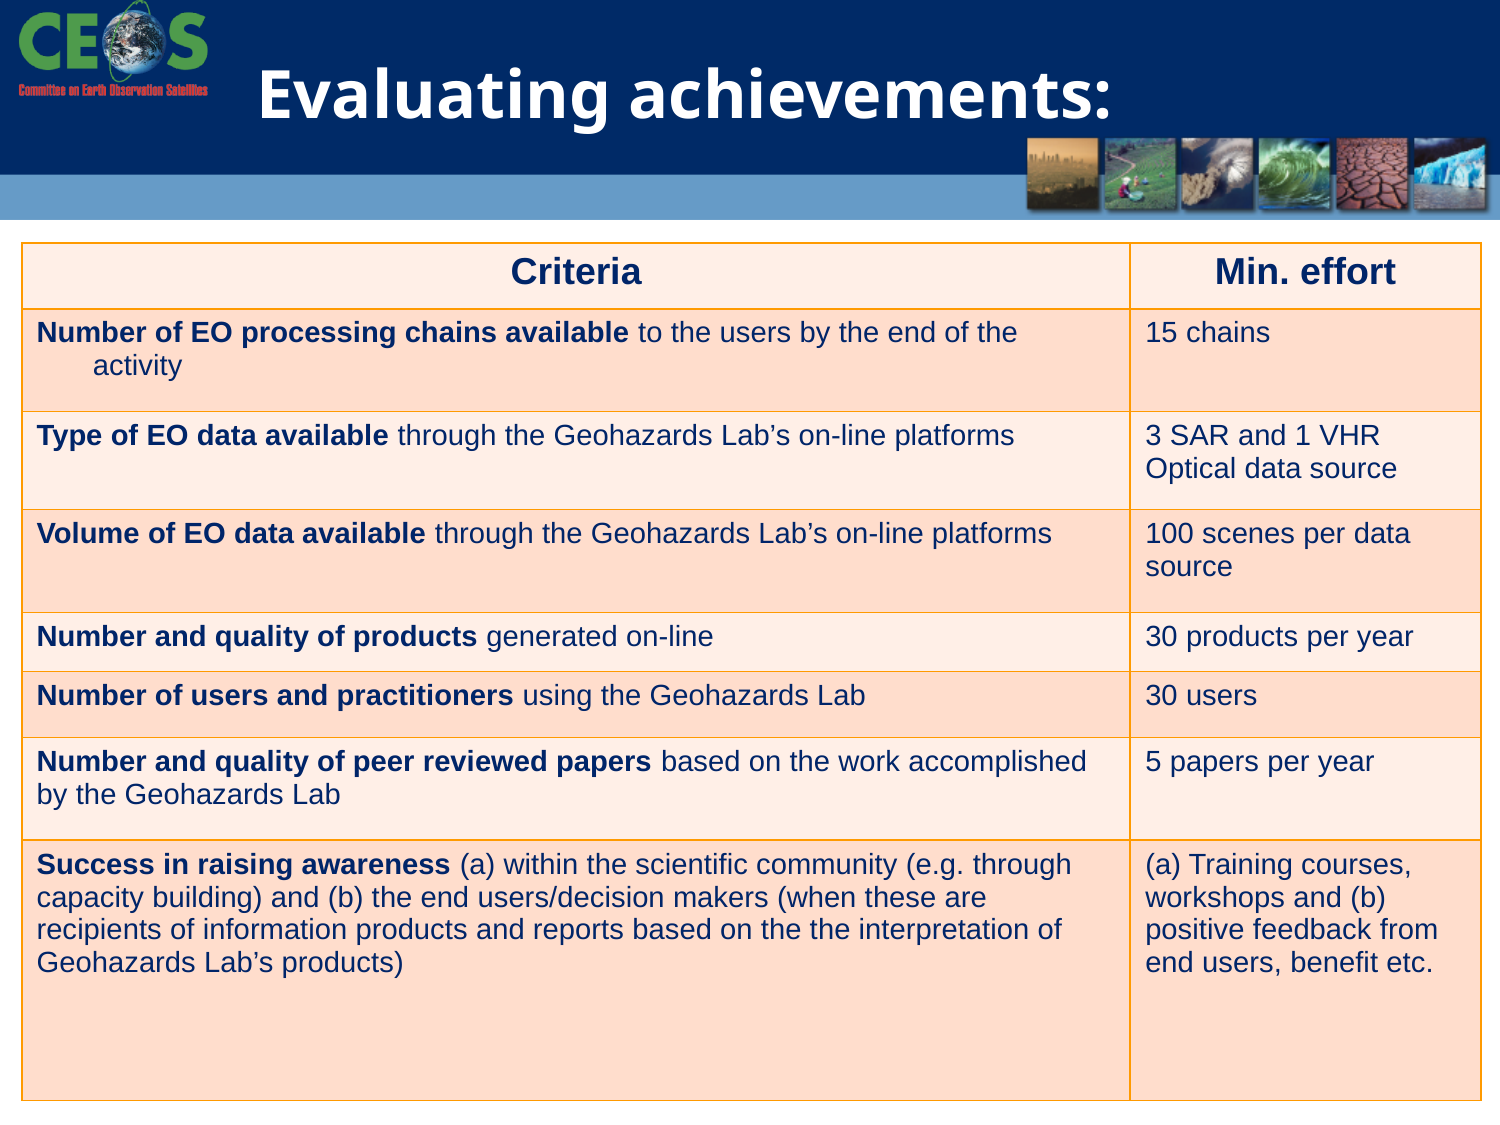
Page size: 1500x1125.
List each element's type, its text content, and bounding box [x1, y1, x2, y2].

table_header Min. effort [1131, 244, 1480, 308]
table_cell 5 papers per year [1131, 738, 1480, 839]
table_cell Volume of EO data available through the Geohazards Lab’s on-line platforms [23, 510, 1129, 612]
table_header Criteria [23, 244, 1129, 308]
table_cell (a) Training courses, workshops and (b) positive feedback from end users, benefit etc. [1131, 841, 1480, 1100]
table_cell 15 chains [1131, 310, 1480, 411]
table_cell Type of EO data available through the Geohazards Lab’s on-line platforms [23, 412, 1129, 509]
text_box Evaluating achievements: [241, 22, 1481, 161]
table_cell Number and quality of peer reviewed papers based on the work accomplished by the Geohazards Lab [23, 738, 1129, 839]
table_cell 3 SAR and 1 VHR Optical data source [1131, 412, 1480, 509]
table_cell 100 scenes per data source [1131, 510, 1480, 612]
picture [0, 0, 1500, 220]
table_cell 30 products per year [1131, 613, 1480, 671]
table_cell Number and quality of products generated on-line [23, 613, 1129, 671]
table_cell Number of EO processing chains available to the users by the end of the activity [23, 310, 1129, 411]
table_cell Success in raising awareness (a) within the scientific community (e.g. through capacity building) and (b) the end users/decision makers (when these are recipients of information products and reports based on the the interpretation of Geohazards Lab’s products) [23, 841, 1129, 1100]
table_cell 30 users [1131, 672, 1480, 737]
table_cell Number of users and practitioners using the Geohazards Lab [23, 672, 1129, 737]
